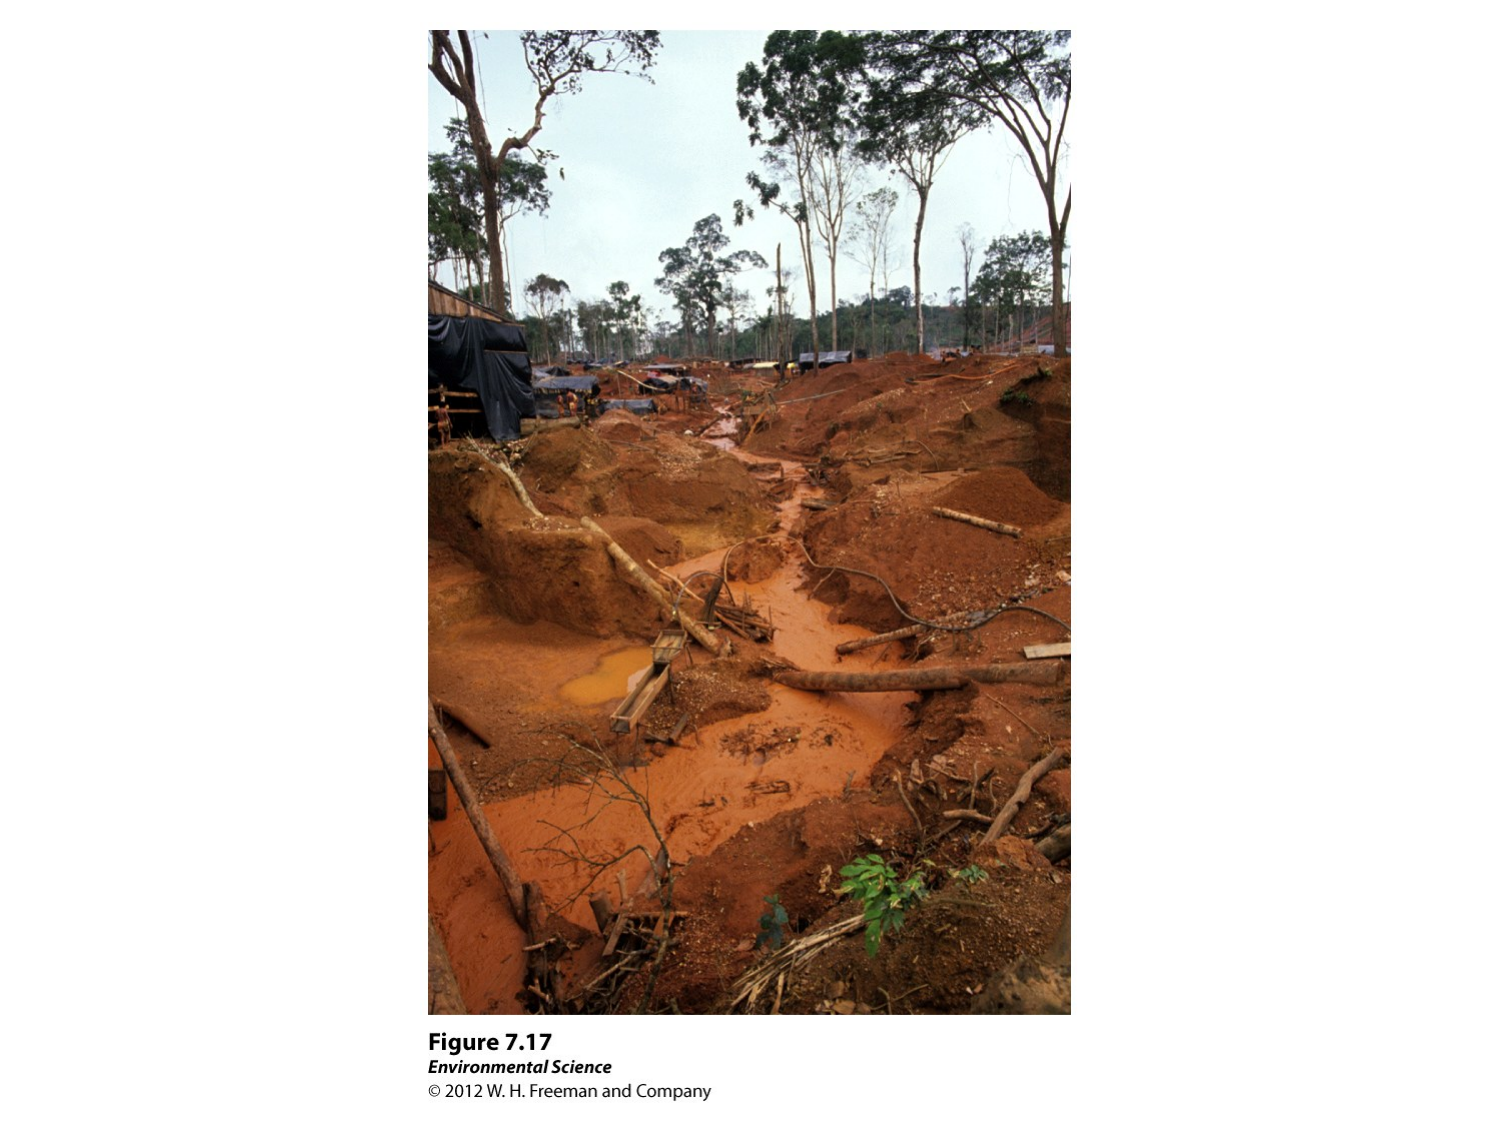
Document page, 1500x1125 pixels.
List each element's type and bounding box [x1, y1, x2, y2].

picture [420, 22, 1079, 1105]
